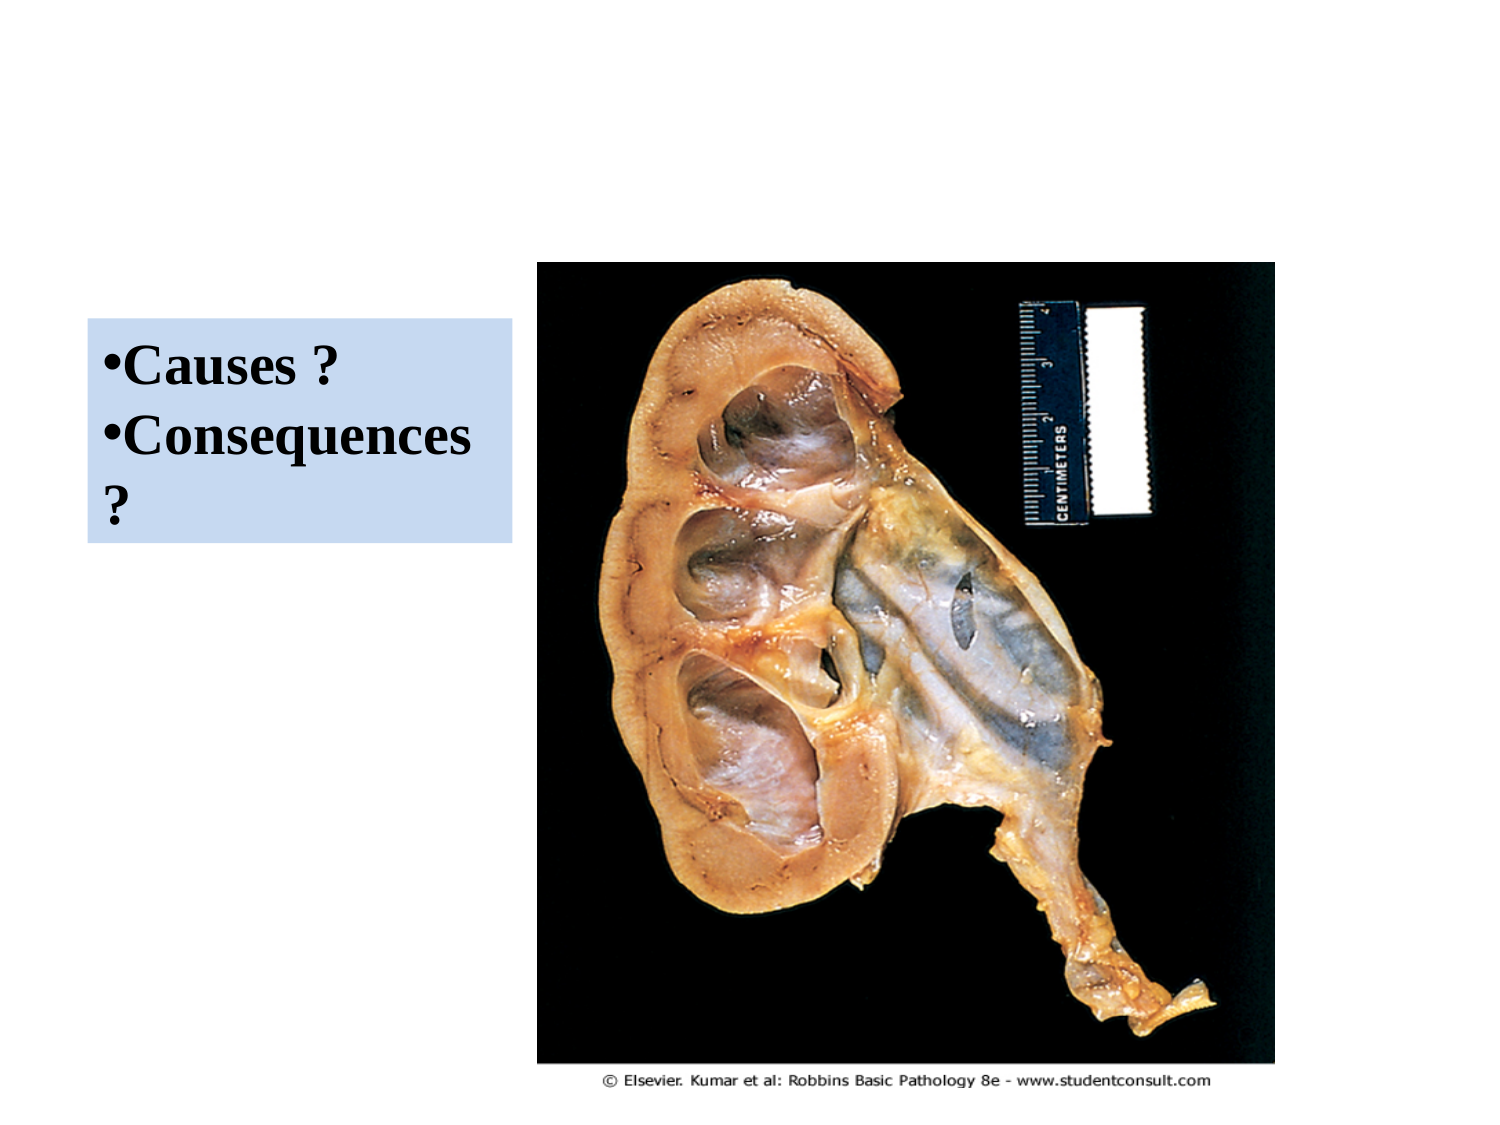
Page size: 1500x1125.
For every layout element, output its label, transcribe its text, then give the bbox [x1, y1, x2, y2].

text_box Causes ? Consequences? [87, 318, 513, 544]
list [537, 262, 1276, 1088]
